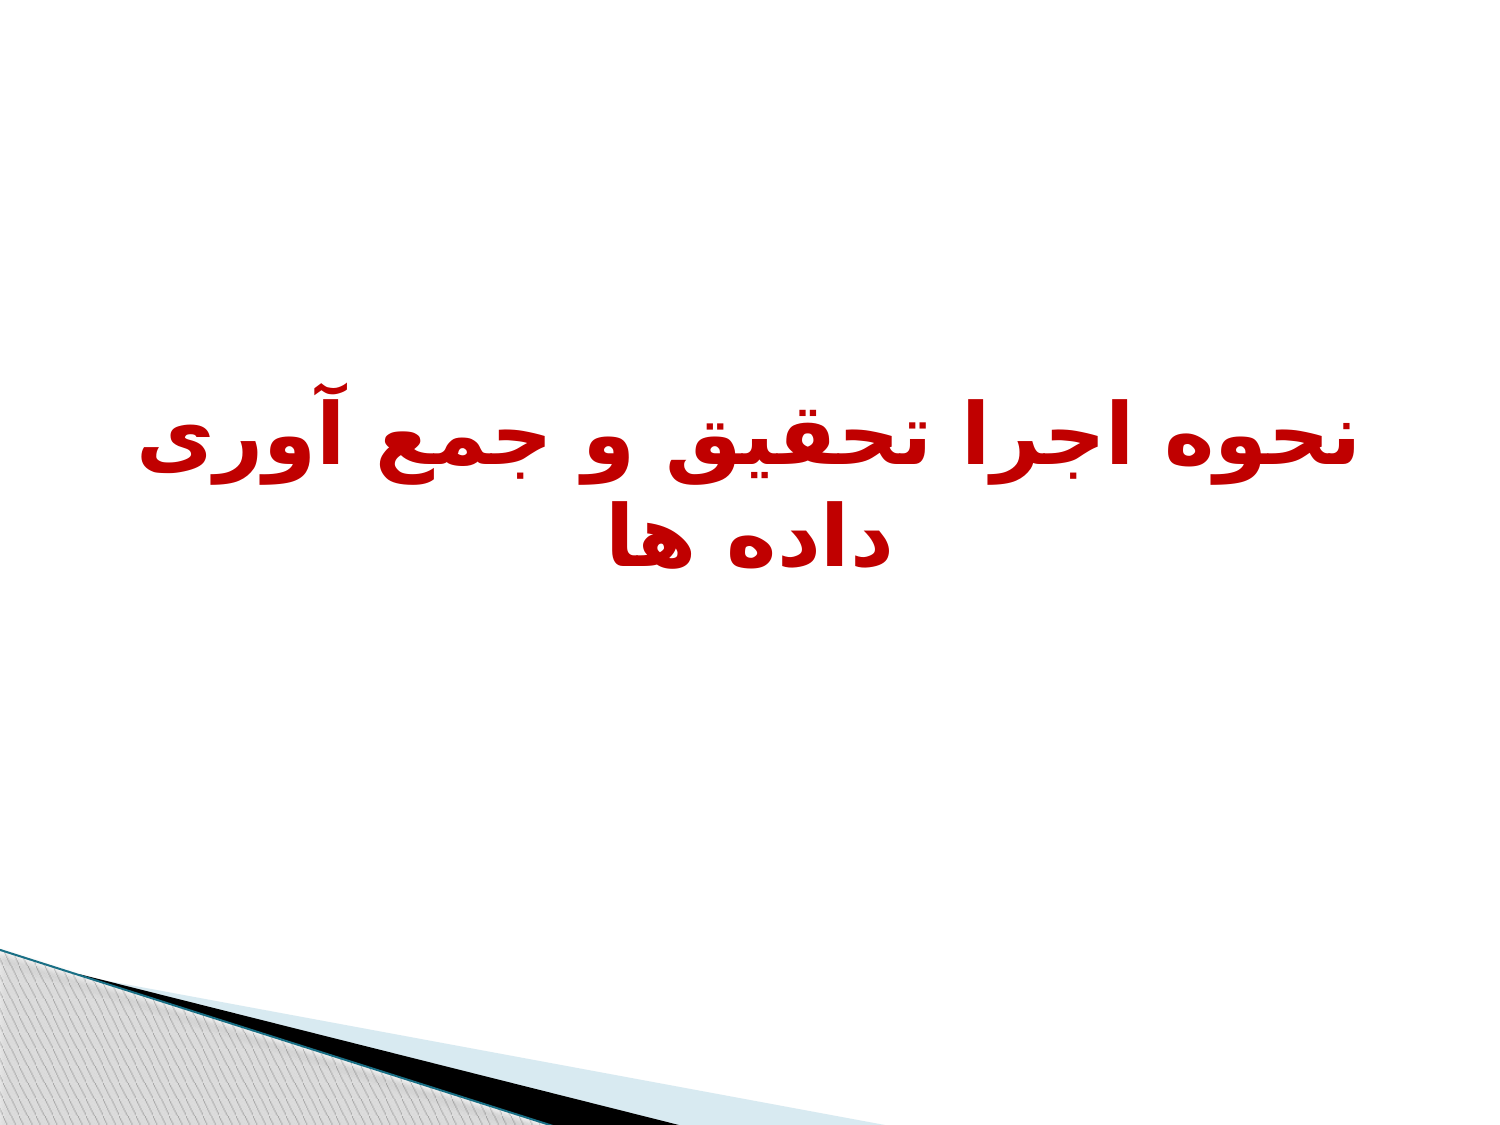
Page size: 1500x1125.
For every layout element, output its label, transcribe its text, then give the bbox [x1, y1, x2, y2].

title نحوه اجرا تحقیق و جمع آوری داده ها [75, 350, 1425, 613]
